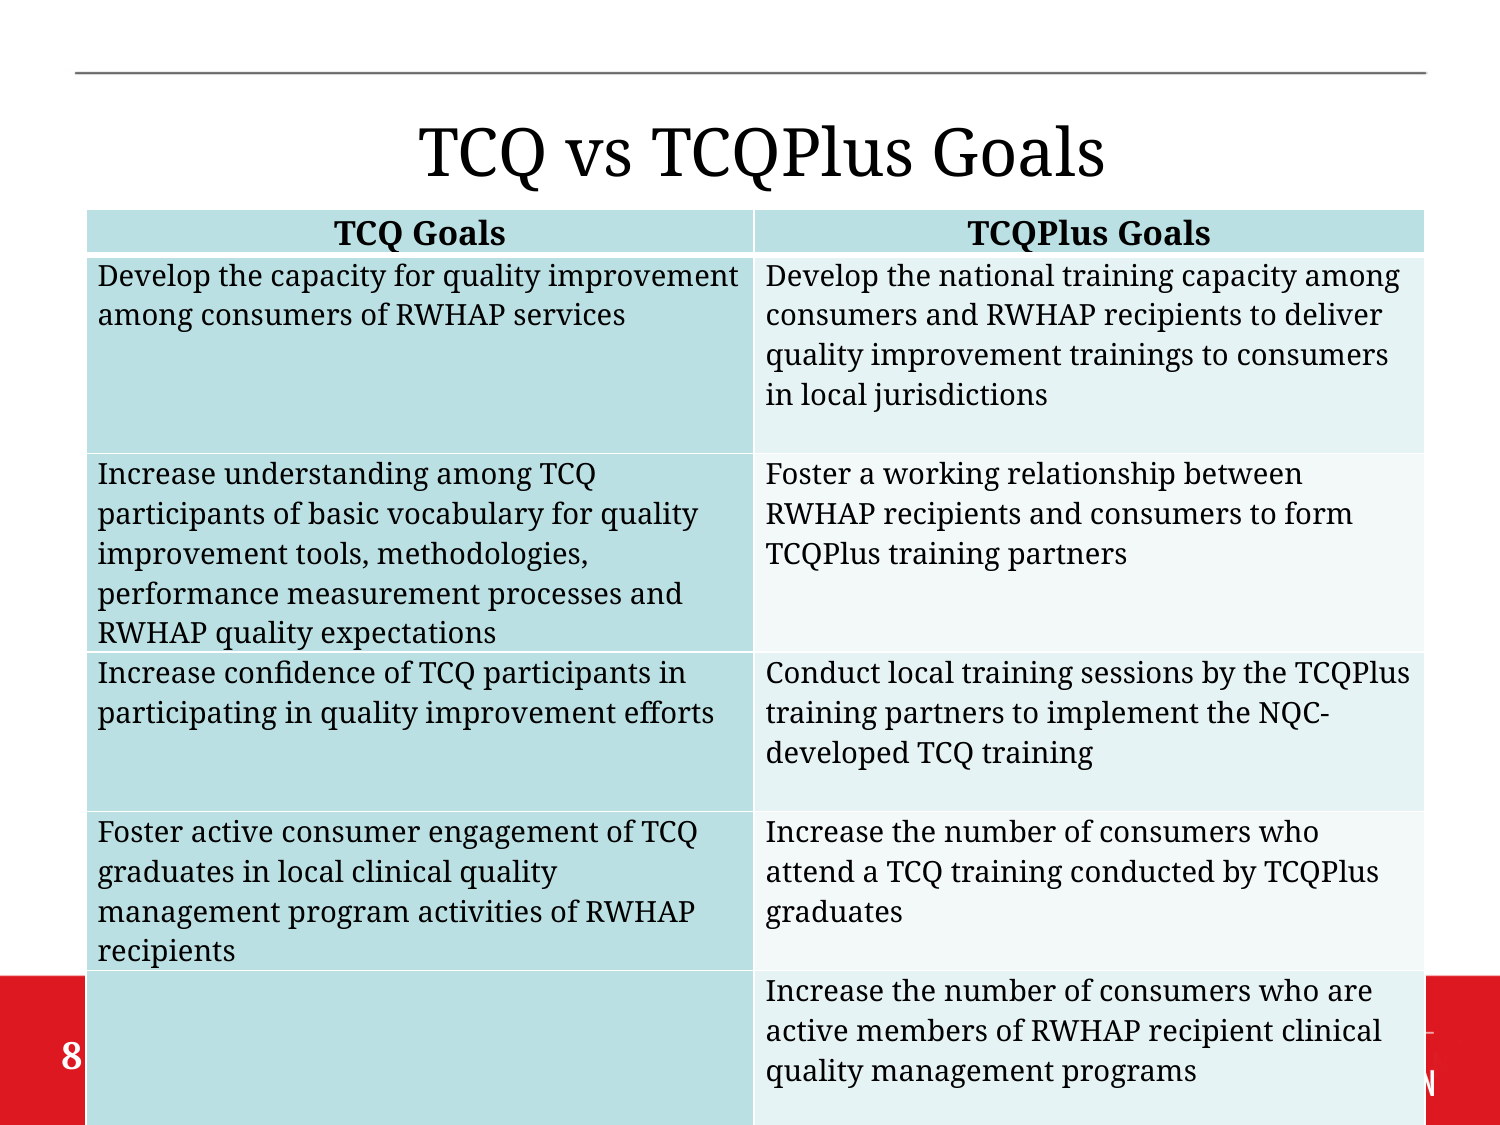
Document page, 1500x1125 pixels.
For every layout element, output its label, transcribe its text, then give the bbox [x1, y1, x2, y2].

table_cell Conduct local training sessions by the TCQPlus training partners to implement the NQC-developed TCQ training [755, 653, 1424, 811]
table_cell Foster active consumer engagement of TCQ graduates in local clinical quality management program activities of RWHAP recipients [87, 812, 753, 970]
title TCQ vs TCQPlus Goals [125, 87, 1400, 209]
table_cell Foster a working relationship between RWHAP recipients and consumers to form TCQPlus training partners [755, 454, 1424, 651]
table_cell Develop the national training capacity among consumers and RWHAP recipients to deliver quality improvement trainings to consumers in local jurisdictions [755, 258, 1424, 453]
table_cell Develop the capacity for quality improvement among consumers of RWHAP services [87, 258, 753, 453]
table_cell [87, 971, 753, 1125]
table_cell Increase the number of consumers who are active members of RWHAP recipient clinical quality management programs [755, 971, 1424, 1125]
table_cell Increase understanding among TCQ participants of basic vocabulary for quality improvement tools, methodologies, performance measurement processes and RWHAP quality expectations [87, 454, 753, 651]
table_cell Increase confidence of TCQ participants in participating in quality improvement efforts [87, 653, 753, 811]
table_header TCQPlus Goals [755, 210, 1424, 252]
table_header TCQ Goals [87, 210, 753, 252]
picture [0, 0, 1500, 1125]
table_cell Increase the number of consumers who attend a TCQ training conducted by TCQPlus graduates [755, 812, 1424, 970]
